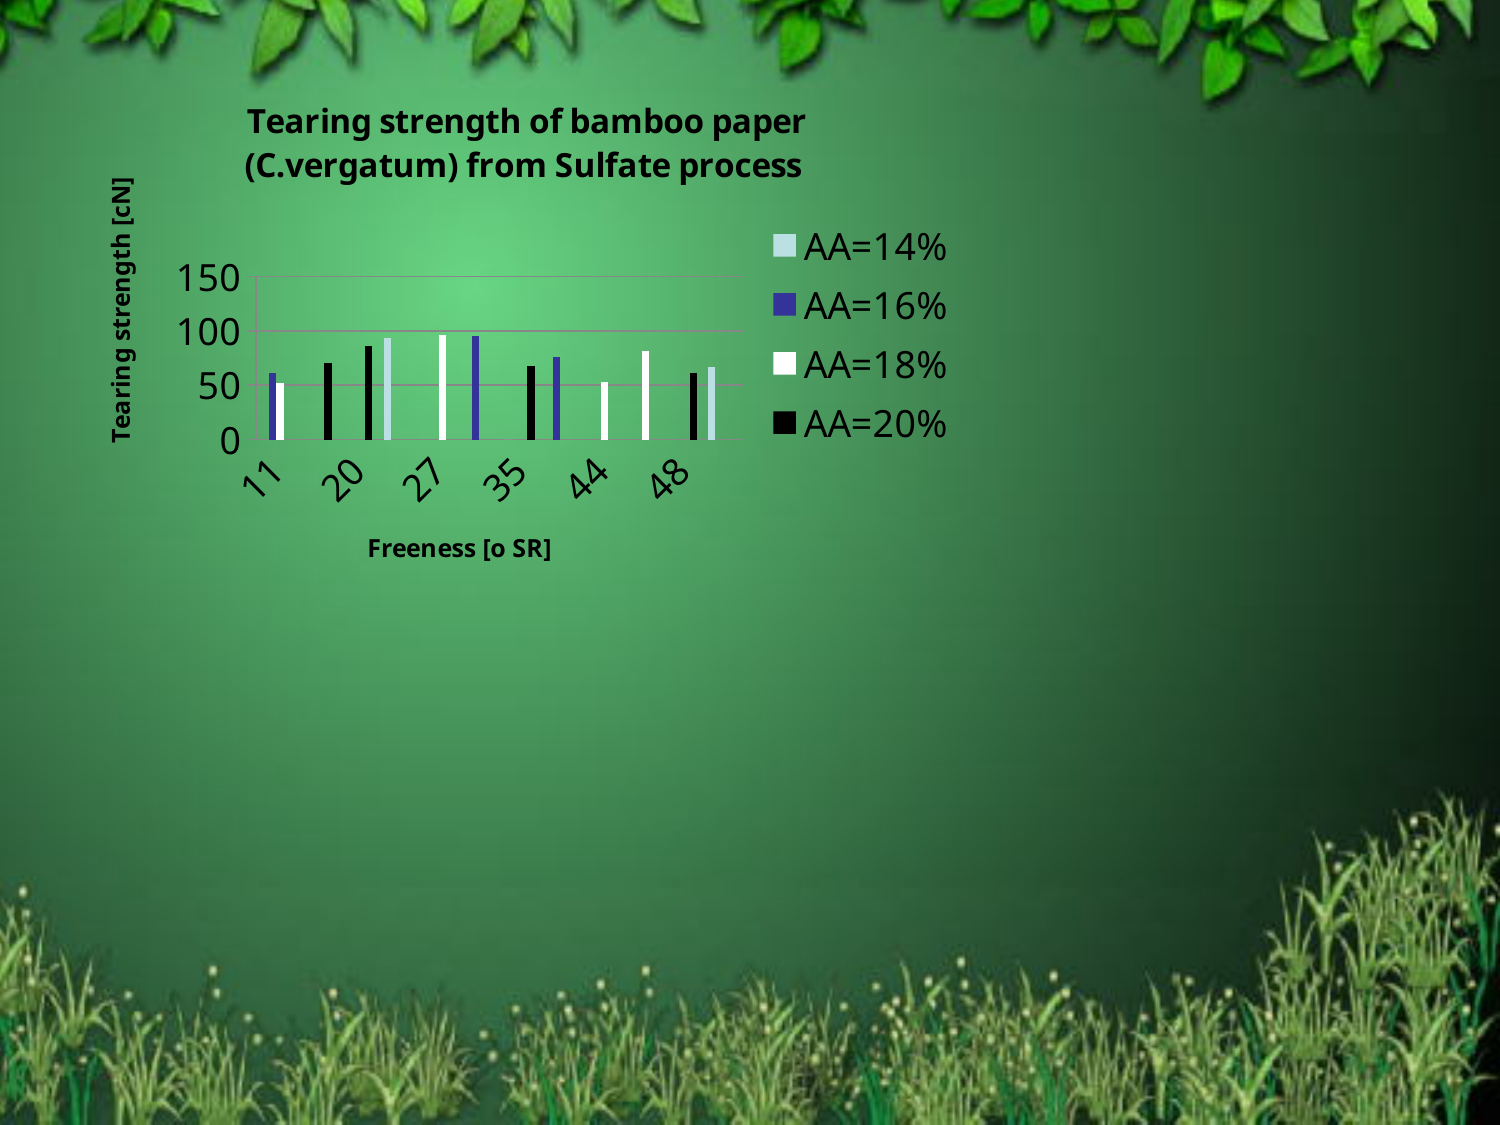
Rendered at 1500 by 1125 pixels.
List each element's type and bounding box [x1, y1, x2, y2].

picture [0, 0, 1500, 1125]
chart [81, 70, 973, 598]
